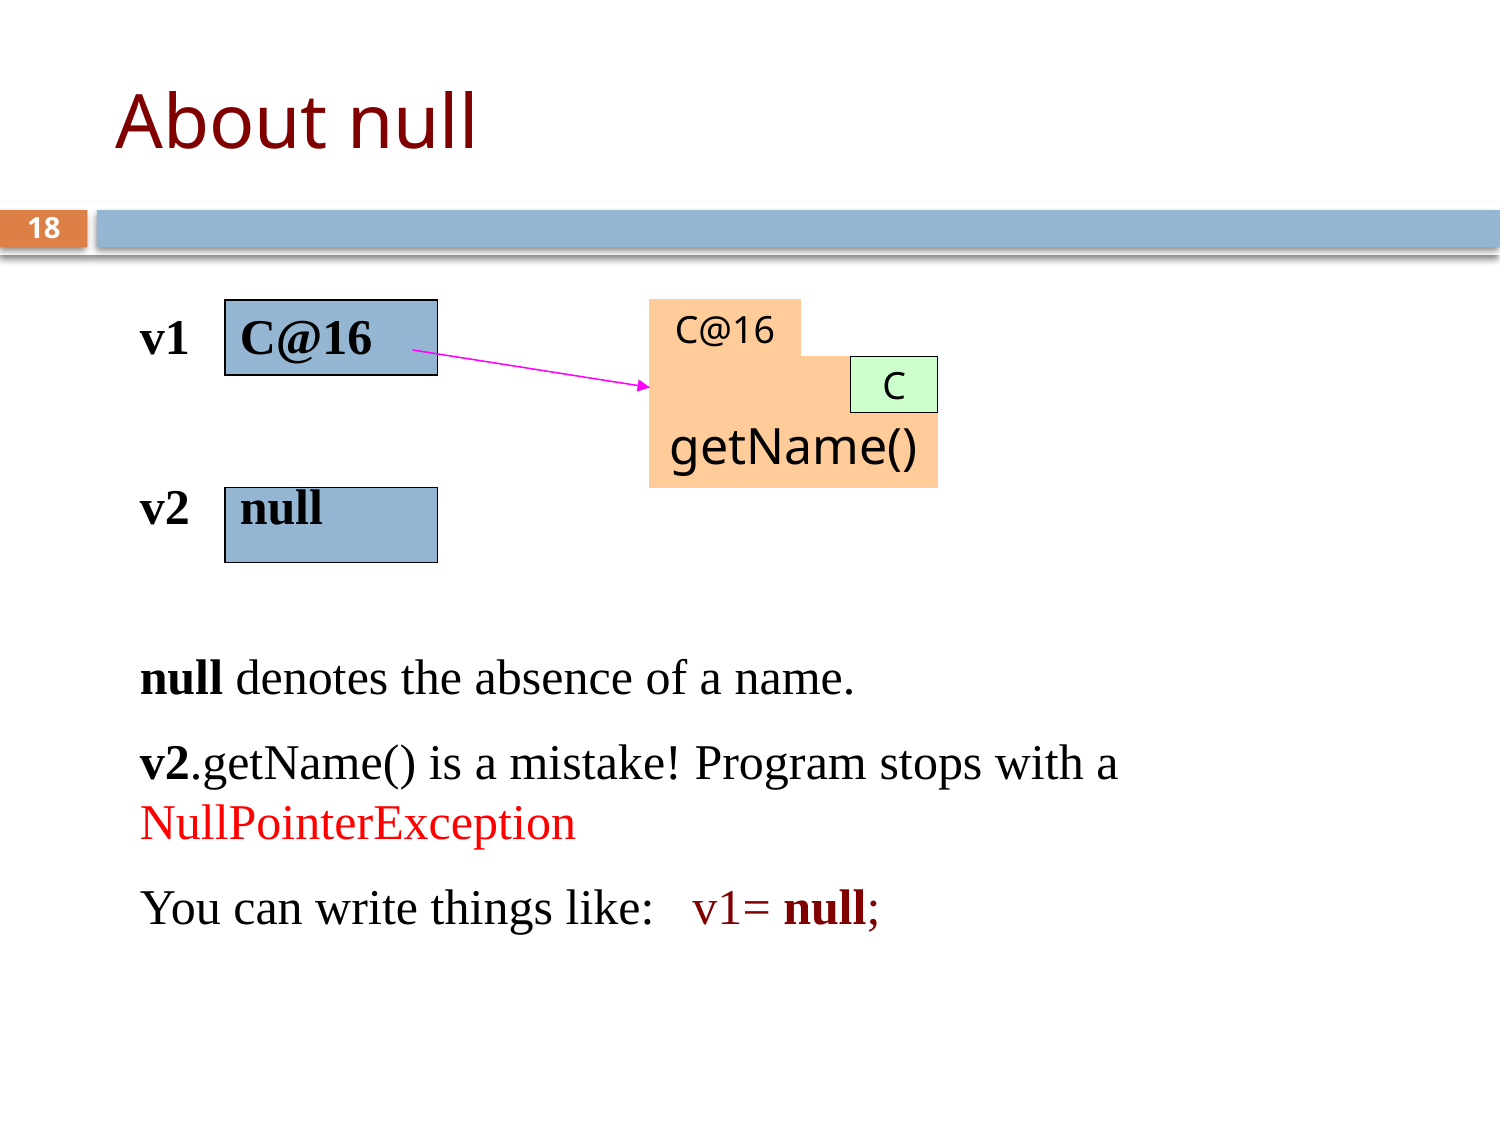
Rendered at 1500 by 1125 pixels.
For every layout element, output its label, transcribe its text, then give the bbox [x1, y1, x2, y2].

text_box v1 C@16 v2 null [87, 212, 1388, 628]
slide_number 18 [0, 208, 88, 249]
text_box [412, 349, 643, 392]
text_box null denotes the absence of a name. v2.getName() is a mistake! Program stops with a NullPointerException You can write things like: v1= null; [124, 637, 1313, 943]
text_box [649, 299, 938, 488]
title About null [100, 37, 1438, 200]
